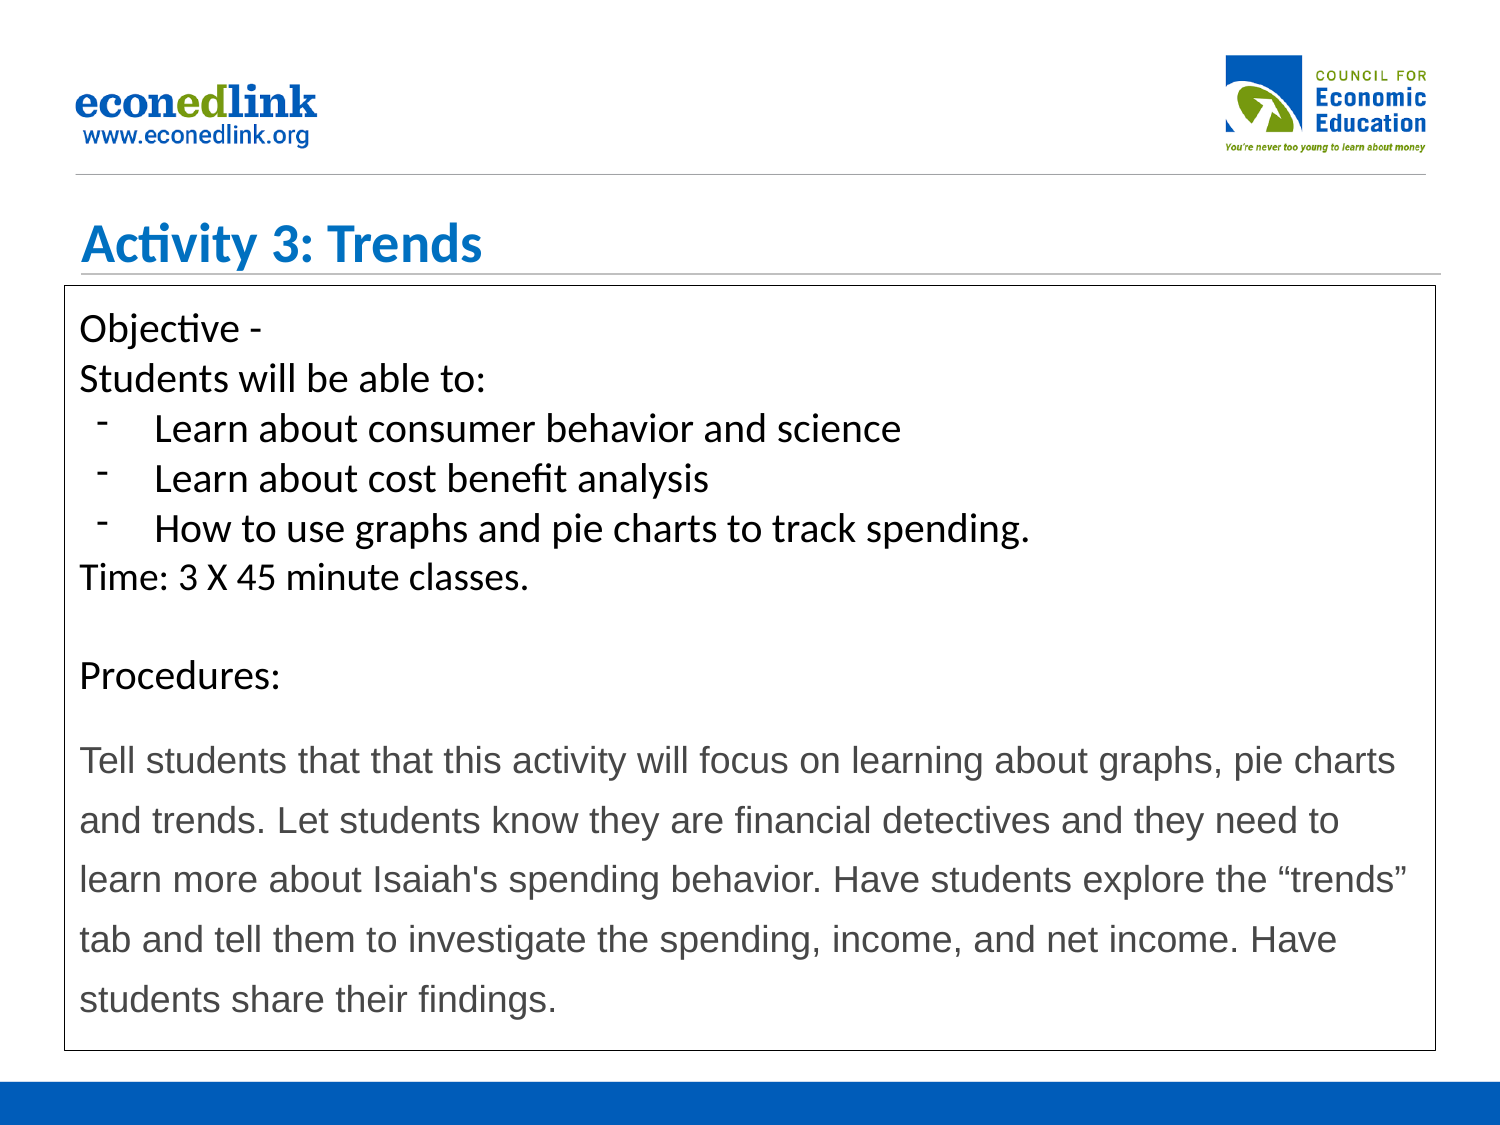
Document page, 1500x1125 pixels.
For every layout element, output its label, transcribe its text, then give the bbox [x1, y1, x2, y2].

list Activity 3: Trends [70, 140, 1077, 285]
picture [0, 0, 1500, 1125]
text_box Objective - Students will be able to: Learn about consumer behavior and science Learn about cost benefit analysis How to use graphs and pie charts to track spending. Time: 3 X 45 minute classes. Procedures: Tell students that that this activity will focus on learning about graphs, pie charts and trends. Let students know they are financial detectives and they need to learn more about Isaiah's spending behavior. Have students explore the “trends” tab and tell them to investigate the spending, income, and net income. Have students share their findings. [64, 285, 1436, 1051]
